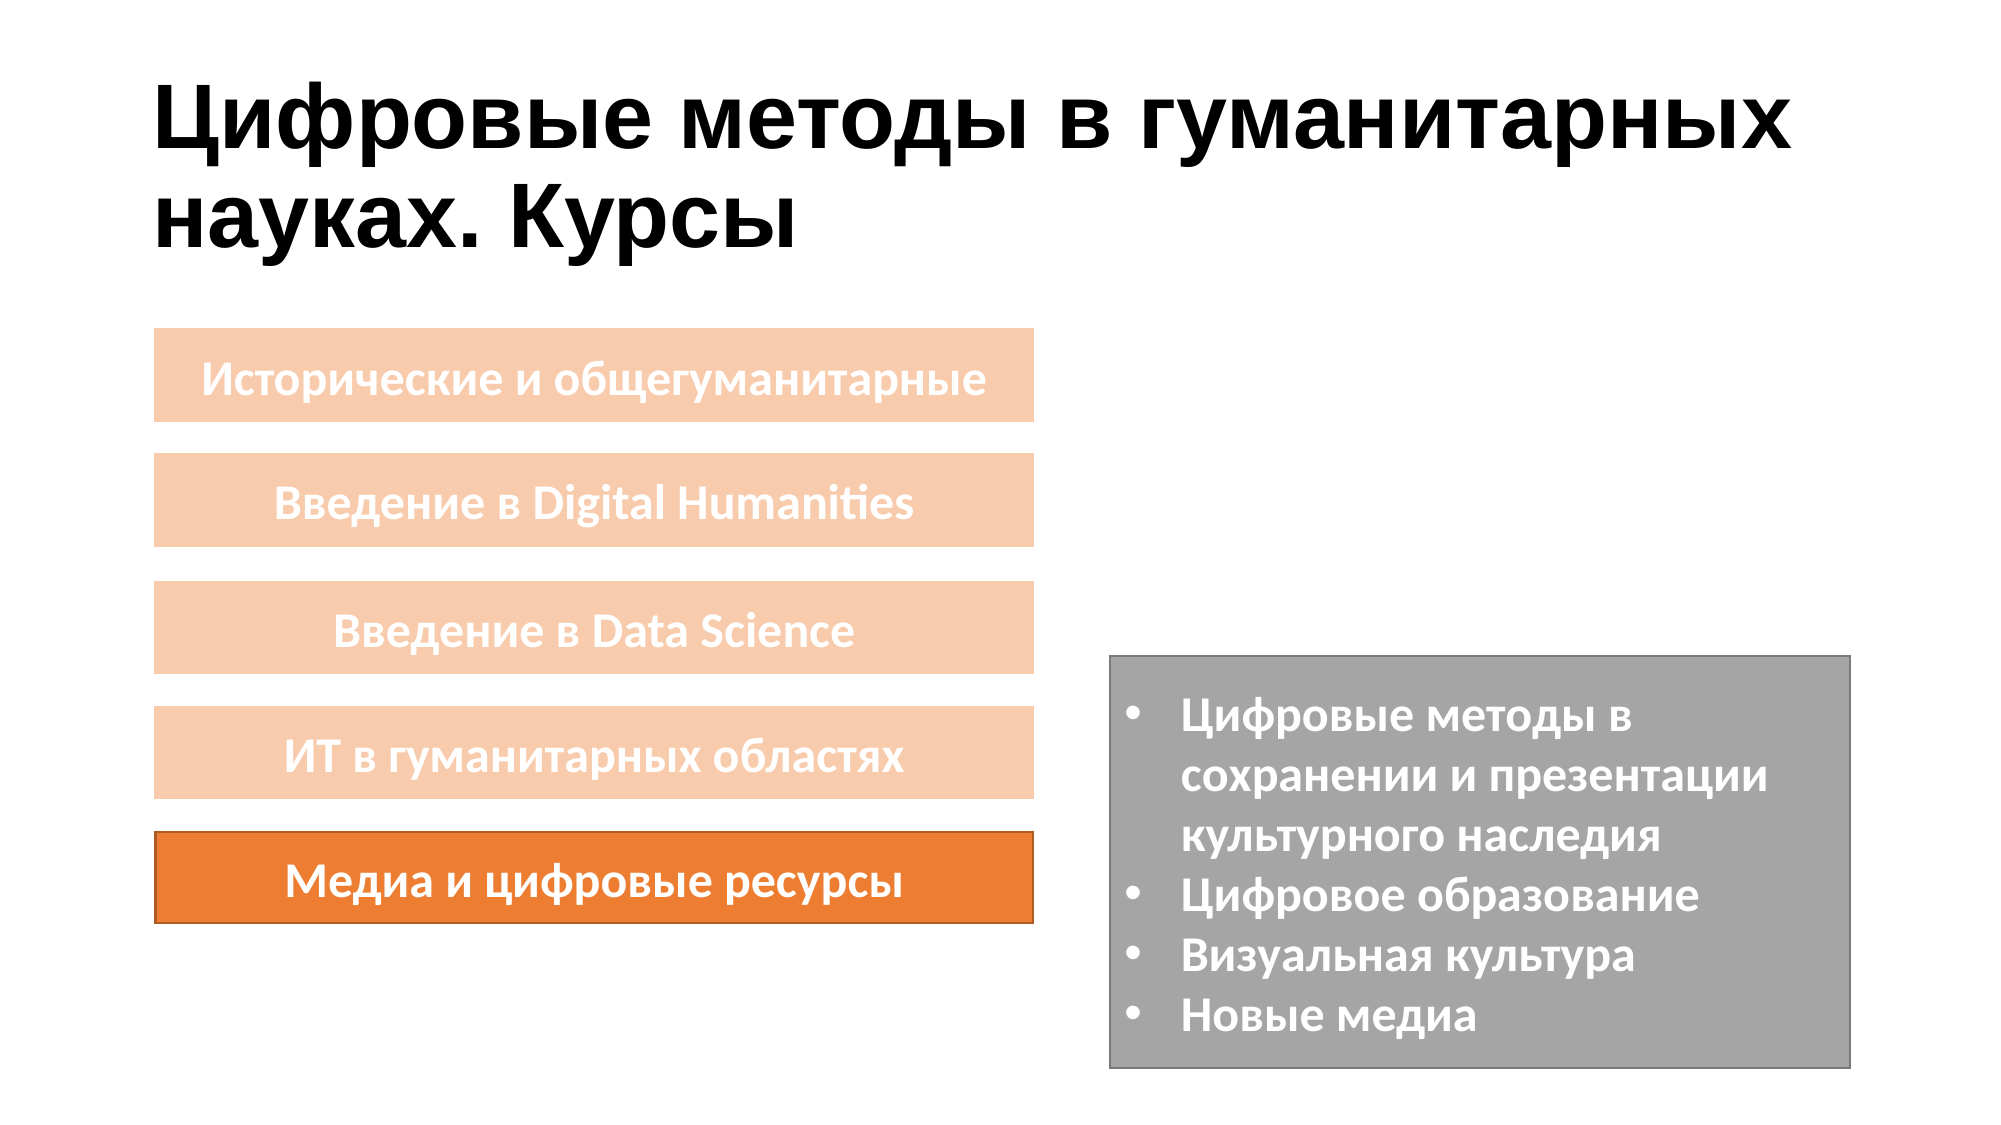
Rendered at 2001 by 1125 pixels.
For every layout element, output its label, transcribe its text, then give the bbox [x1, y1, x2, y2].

text_box Цифровые методы в сохранении и презентации культурного наследия Цифровое образование Визуальная культура Новые медиа [1109, 655, 1851, 1069]
text_box Введение в Data Science [154, 581, 1034, 674]
title Цифровые методы в гуманитарных науках. Курсы [137, 59, 1863, 278]
text_box ИТ в гуманитарных областях [154, 706, 1034, 799]
text_box Медиа и цифровые ресурсы [154, 831, 1034, 924]
text_box Исторические и общегуманитарные [154, 328, 1034, 422]
text_box Введение в Digital Humanities [154, 453, 1034, 547]
